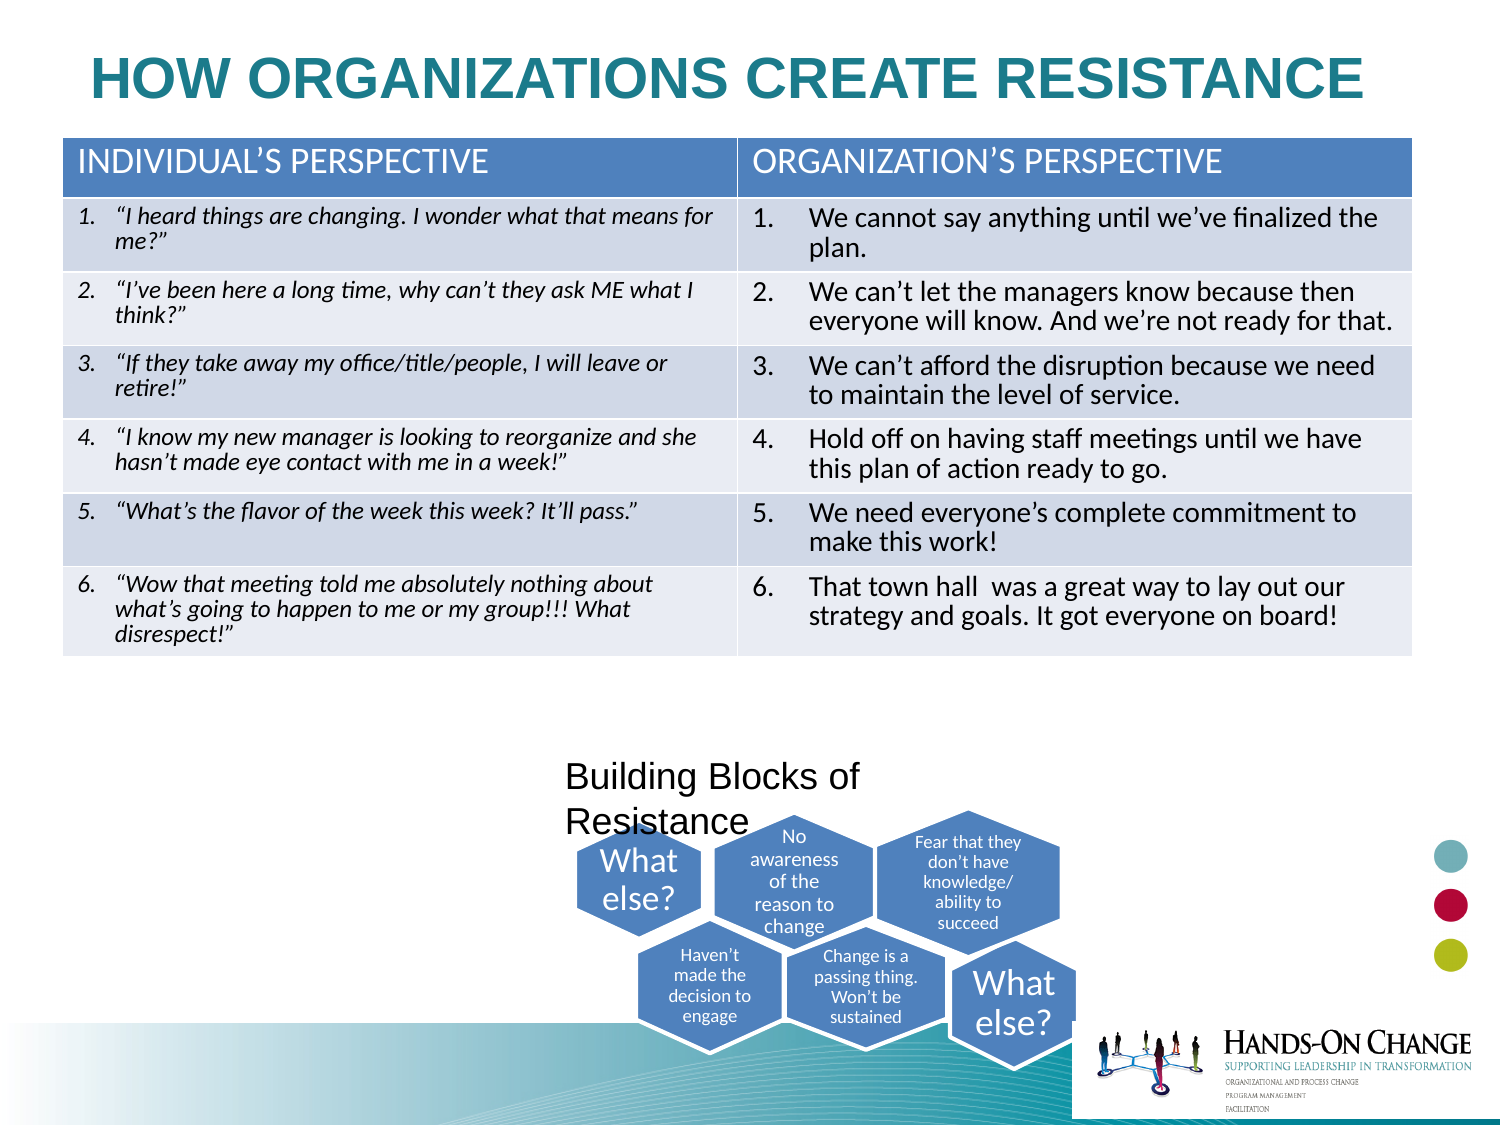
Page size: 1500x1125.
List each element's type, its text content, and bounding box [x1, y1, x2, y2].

picture [1071, 1021, 1500, 1125]
table_cell “What’s the flavor of the week this week? It’ll pass.” [63, 494, 737, 566]
table_cell “I know my new manager is looking to reorganize and she hasn’t made eye contact with me in a week!” [63, 420, 737, 492]
table_cell Hold off on having staff meetings until we have this plan of action ready to go. [738, 420, 1412, 492]
table_cell We cannot say anything until we’ve finalized the plan. [738, 199, 1412, 271]
table_cell That town hall was a great way to lay out our strategy and goals. It got everyone on board! [738, 567, 1412, 656]
table_cell “I’ve been here a long time, why can’t they ask ME what I think?” [63, 273, 737, 345]
table_cell We need everyone’s complete commitment to make this work! [738, 494, 1412, 566]
picture [1430, 835, 1469, 979]
table_cell We can’t afford the disruption because we need to maintain the level of service. [738, 346, 1412, 418]
table_header ORGANIZATION’S PERSPECTIVE [738, 138, 1412, 197]
table_cell “I heard things are changing. I wonder what that means for me?” [63, 199, 737, 271]
picture [0, 1023, 249, 1125]
table_cell We can’t let the managers know because then everyone will know. And we’re not ready for that. [738, 273, 1412, 345]
table_cell “If they take away my office/title/people, I will leave or retire!” [63, 346, 737, 418]
title How Organizations Create Resistance [75, 2, 1400, 137]
table_cell “Wow that meeting told me absolutely nothing about what’s going to happen to me or my group!!! What disrespect!” [63, 567, 737, 656]
text_box Building Blocks of Resistance [549, 744, 1038, 773]
table_header INDIVIDUAL’S PERSPECTIVE [63, 138, 737, 197]
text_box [249, 774, 1276, 1125]
